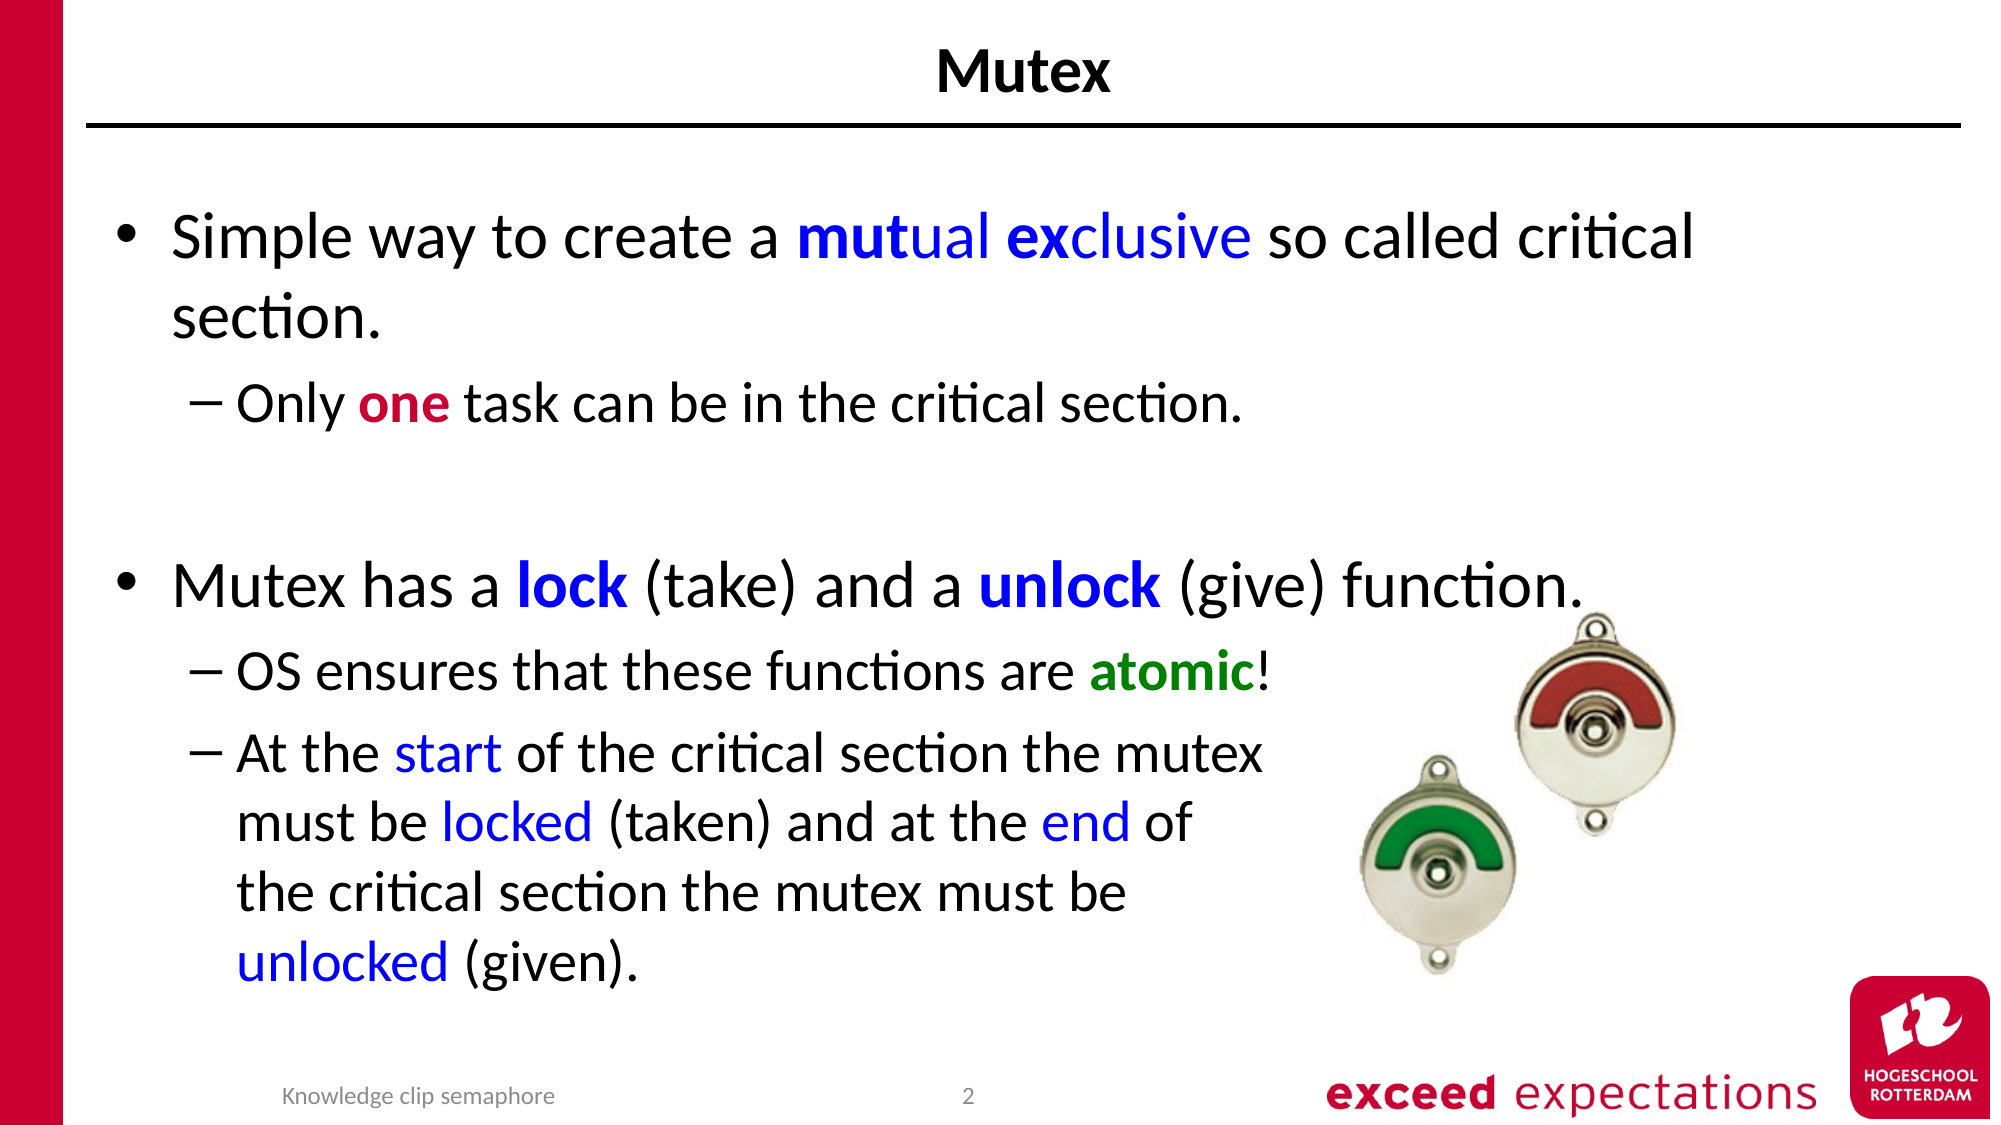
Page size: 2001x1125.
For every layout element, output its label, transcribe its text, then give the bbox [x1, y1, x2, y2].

picture [0, 0, 63, 1125]
slide_number 2 [763, 1065, 1174, 1125]
footer Knowledge clip semaphore [102, 1065, 736, 1125]
picture [1354, 597, 1688, 997]
list Simple way to create a mutual exclusive so called critical section. Only one task can be in the critical section. Mutex has a lock (take) and a unlock (give) function. OS ensures that these functions are atomic! At the start of the critical section the mutex must be locked (taken) and at the end of the critical section the mutex must be unlocked (given). [99, 184, 1900, 1035]
picture [1327, 1074, 1816, 1118]
title Mutex [70, 19, 1977, 114]
picture [1850, 976, 1990, 1119]
